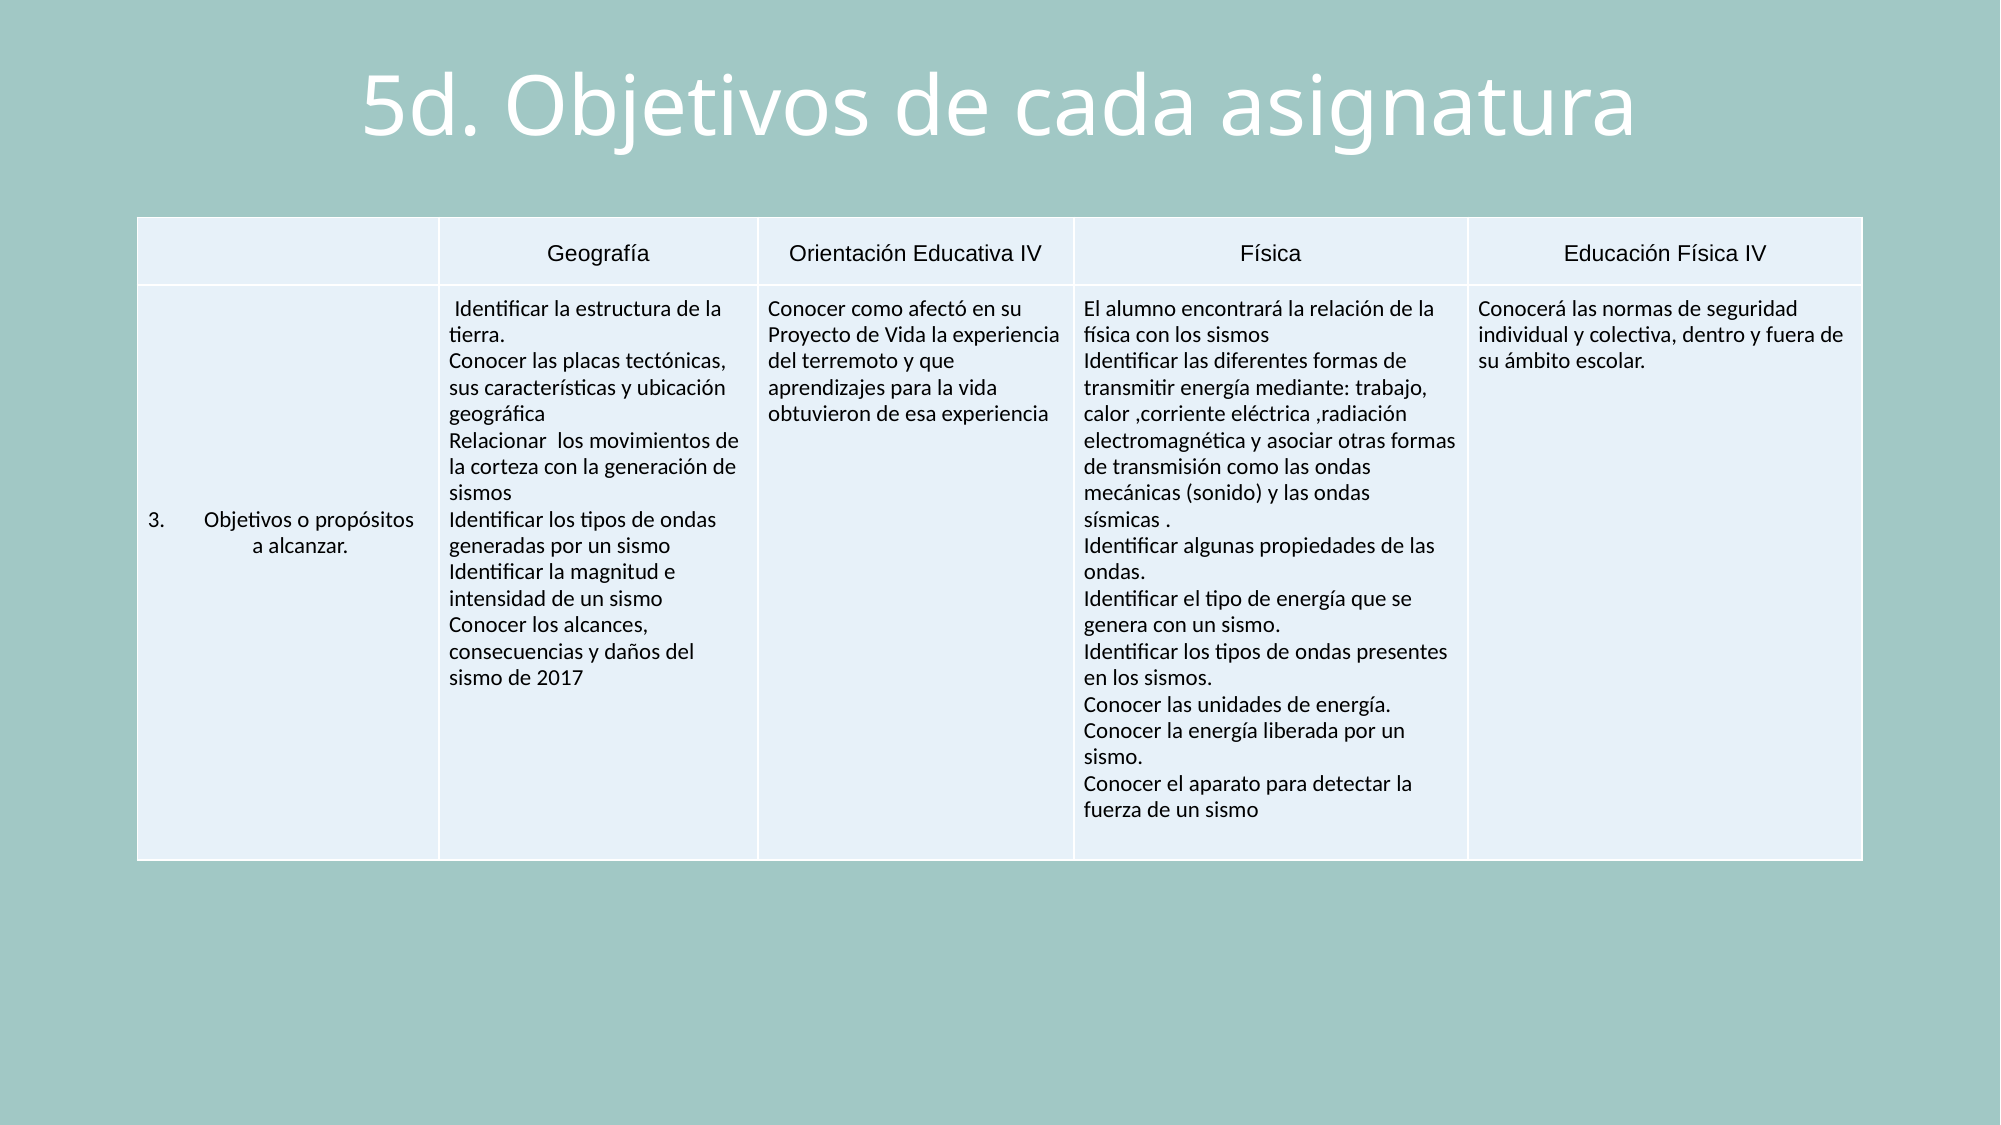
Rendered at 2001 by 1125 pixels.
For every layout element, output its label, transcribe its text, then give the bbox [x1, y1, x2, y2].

table_header [138, 218, 438, 284]
title 5d. Objetivos de cada asignatura [137, 0, 1863, 217]
table_cell El alumno encontrará la relación de la física con los sismos Identificar las diferentes formas de transmitir energía mediante: trabajo, calor ,corriente eléctrica ,radiación electromagnética y asociar otras formas de transmisión como las ondas mecánicas (sonido) y las ondas sísmicas . Identificar algunas propiedades de las ondas. Identificar el tipo de energía que se genera con un sismo. Identificar los tipos de ondas presentes en los sismos. Conocer las unidades de energía. Conocer la energía liberada por un sismo. Conocer el aparato para detectar la fuerza de un sismo [1075, 286, 1467, 859]
table_cell Conocerá las normas de seguridad individual y colectiva, dentro y fuera de su ámbito escolar. [1469, 286, 1861, 859]
table_cell Conocer como afectó en su Proyecto de Vida la experiencia del terremoto y que aprendizajes para la vida obtuvieron de esa experiencia [759, 286, 1073, 859]
table_header Educación Física IV [1469, 218, 1861, 284]
table_header Geografía [440, 218, 757, 284]
table_cell Objetivos o propósitos a alcanzar. [138, 286, 438, 859]
table_cell Identificar la estructura de la tierra. Conocer las placas tectónicas, sus características y ubicación geográfica Relacionar los movimientos de la corteza con la generación de sismos Identificar los tipos de ondas generadas por un sismo Identificar la magnitud e intensidad de un sismo Conocer los alcances, consecuencias y daños del sismo de 2017 [440, 286, 757, 859]
table_header Orientación Educativa IV [759, 218, 1073, 284]
table_header Física [1075, 218, 1467, 284]
